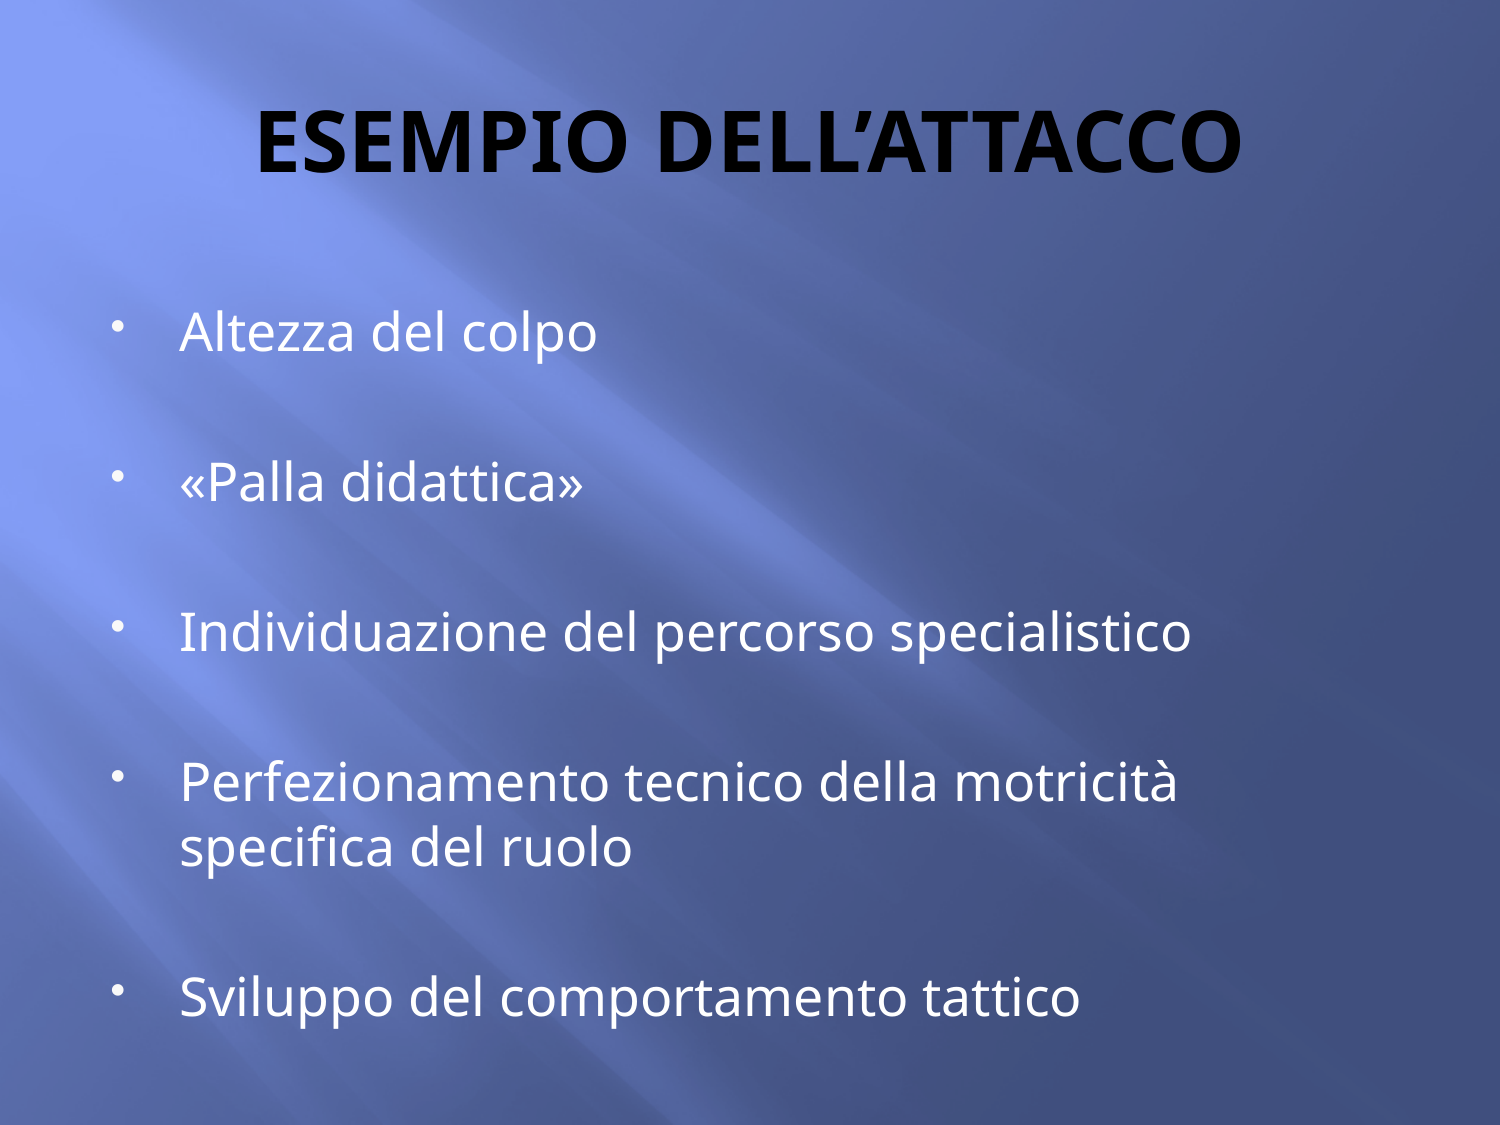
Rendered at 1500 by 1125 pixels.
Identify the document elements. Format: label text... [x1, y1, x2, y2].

title ESEMPIO DELL’ATTACCO [75, 45, 1425, 233]
list Altezza del colpo «Palla didattica» Individuazione del percorso specialistico Perfezionamento tecnico della motricità specifica del ruolo Sviluppo del comportamento tattico [75, 290, 1425, 1035]
